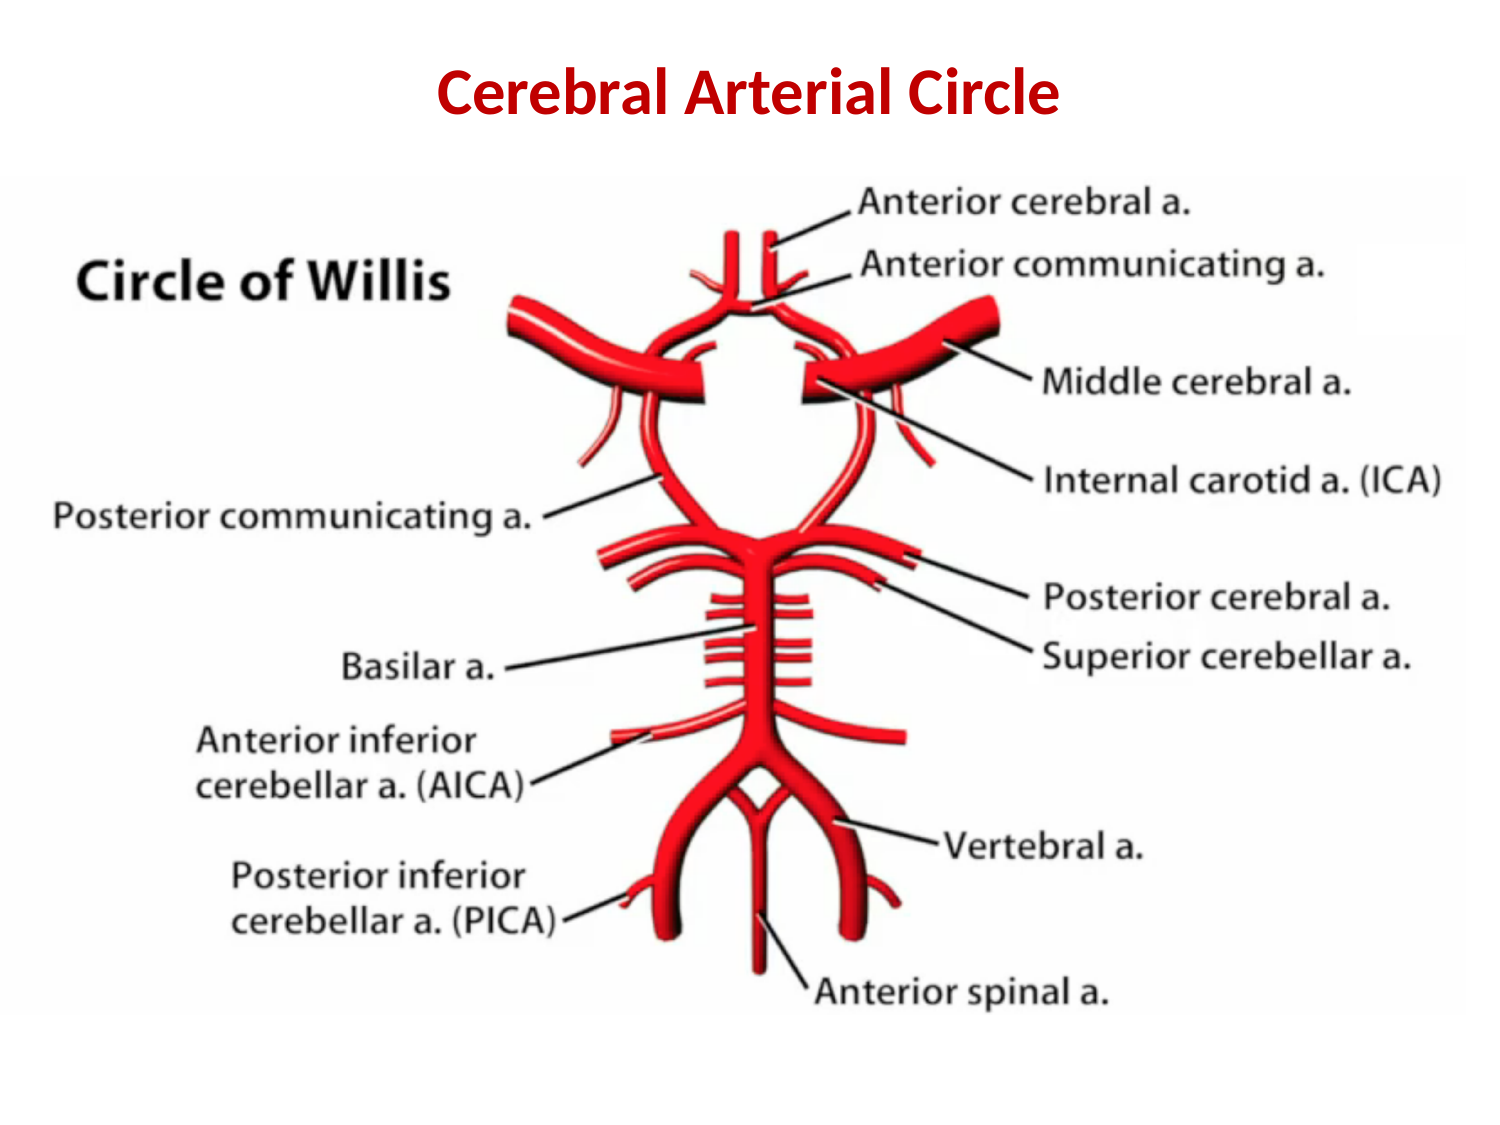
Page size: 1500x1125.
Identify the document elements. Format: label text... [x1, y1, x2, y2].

text_box Cerebral Arterial Circle [422, 40, 1077, 136]
picture [0, 176, 1466, 1015]
